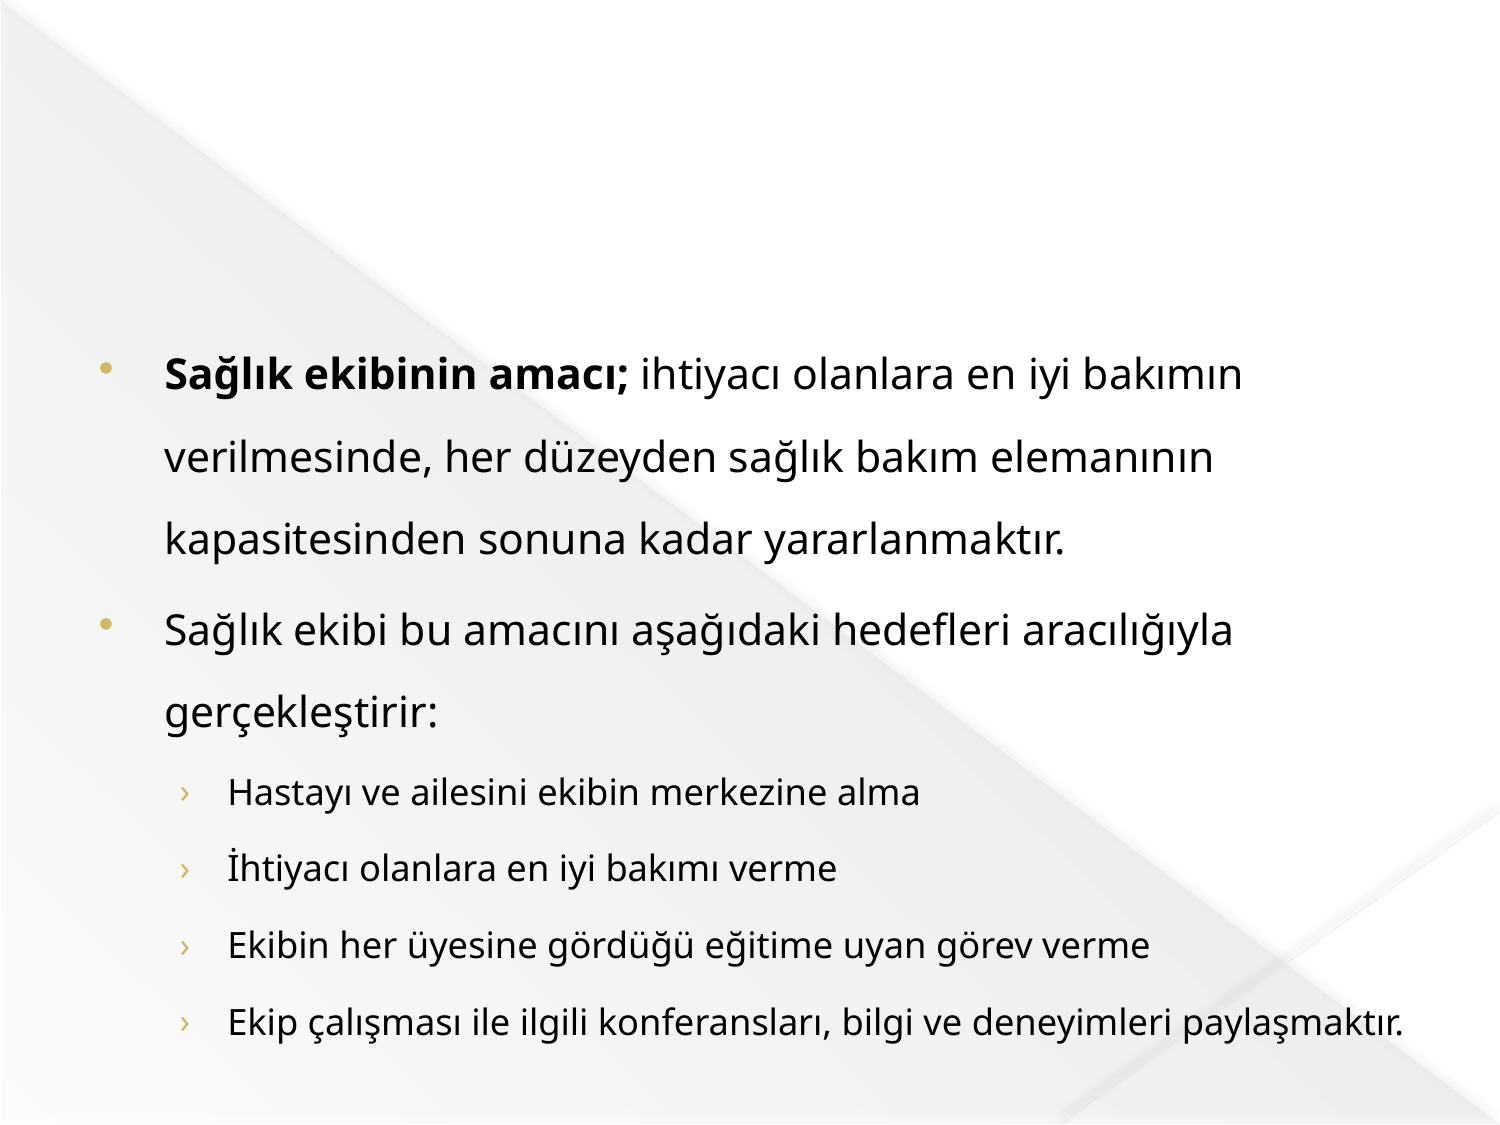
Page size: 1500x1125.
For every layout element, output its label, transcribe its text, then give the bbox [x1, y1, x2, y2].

list Sağlık ekibinin amacı; ihtiyacı olanlara en iyi bakımın verilmesinde, her düzeyden sağlık bakım elemanının kapasitesinden sonuna kadar yararlanmaktır. Sağlık ekibi bu amacını aşağıdaki hedefleri aracılığıyla gerçekleştirir: Hastayı ve ailesini ekibin merkezine alma İhtiyacı olanlara en iyi bakımı verme Ekibin her üyesine gördüğü eğitime uyan görev verme Ekip çalışması ile ilgili konferansları, bilgi ve deneyimleri paylaşmaktır. [75, 308, 1425, 1059]
